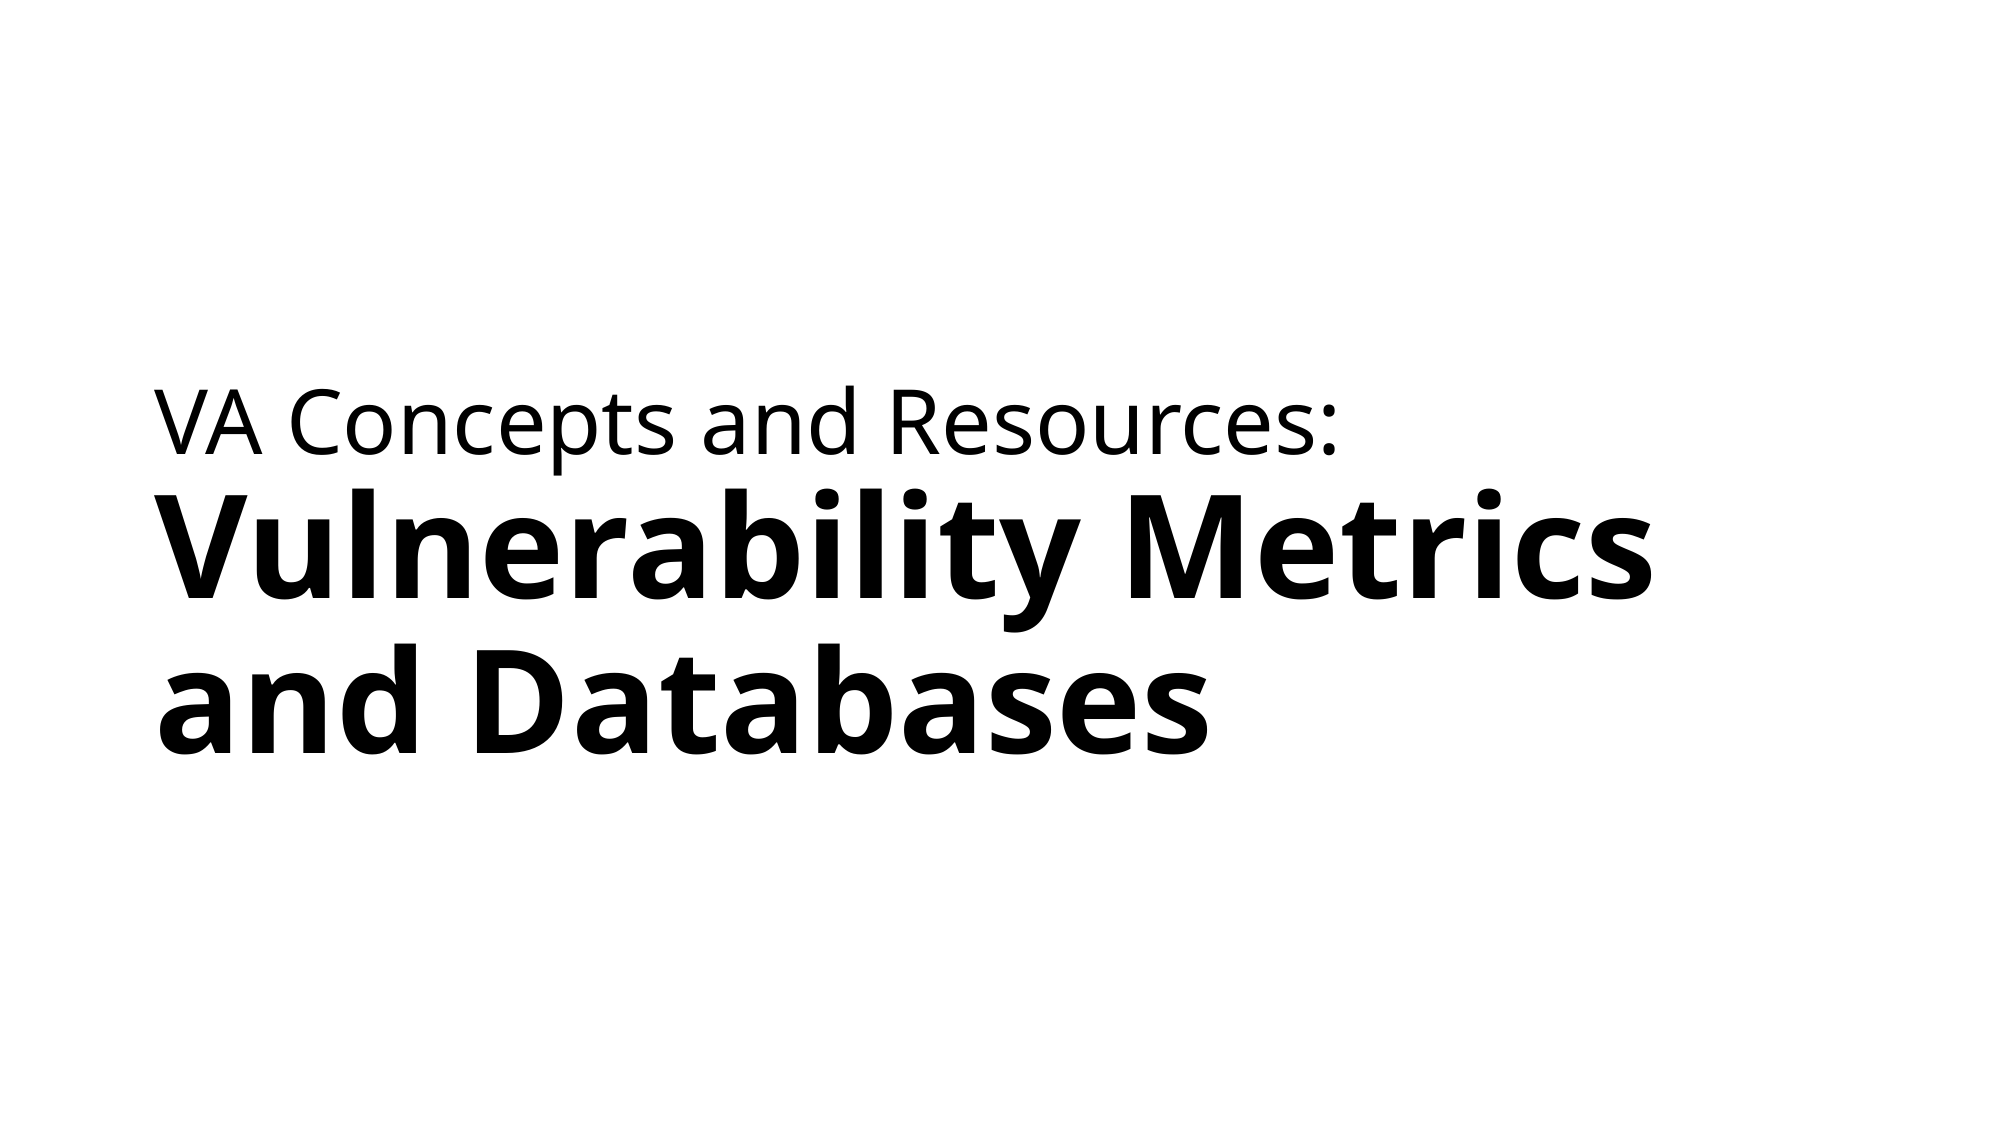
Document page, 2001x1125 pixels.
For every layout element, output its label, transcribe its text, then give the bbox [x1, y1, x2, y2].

title VA Concepts and Resources: Vulnerability Metrics and Databases [139, 367, 1915, 793]
